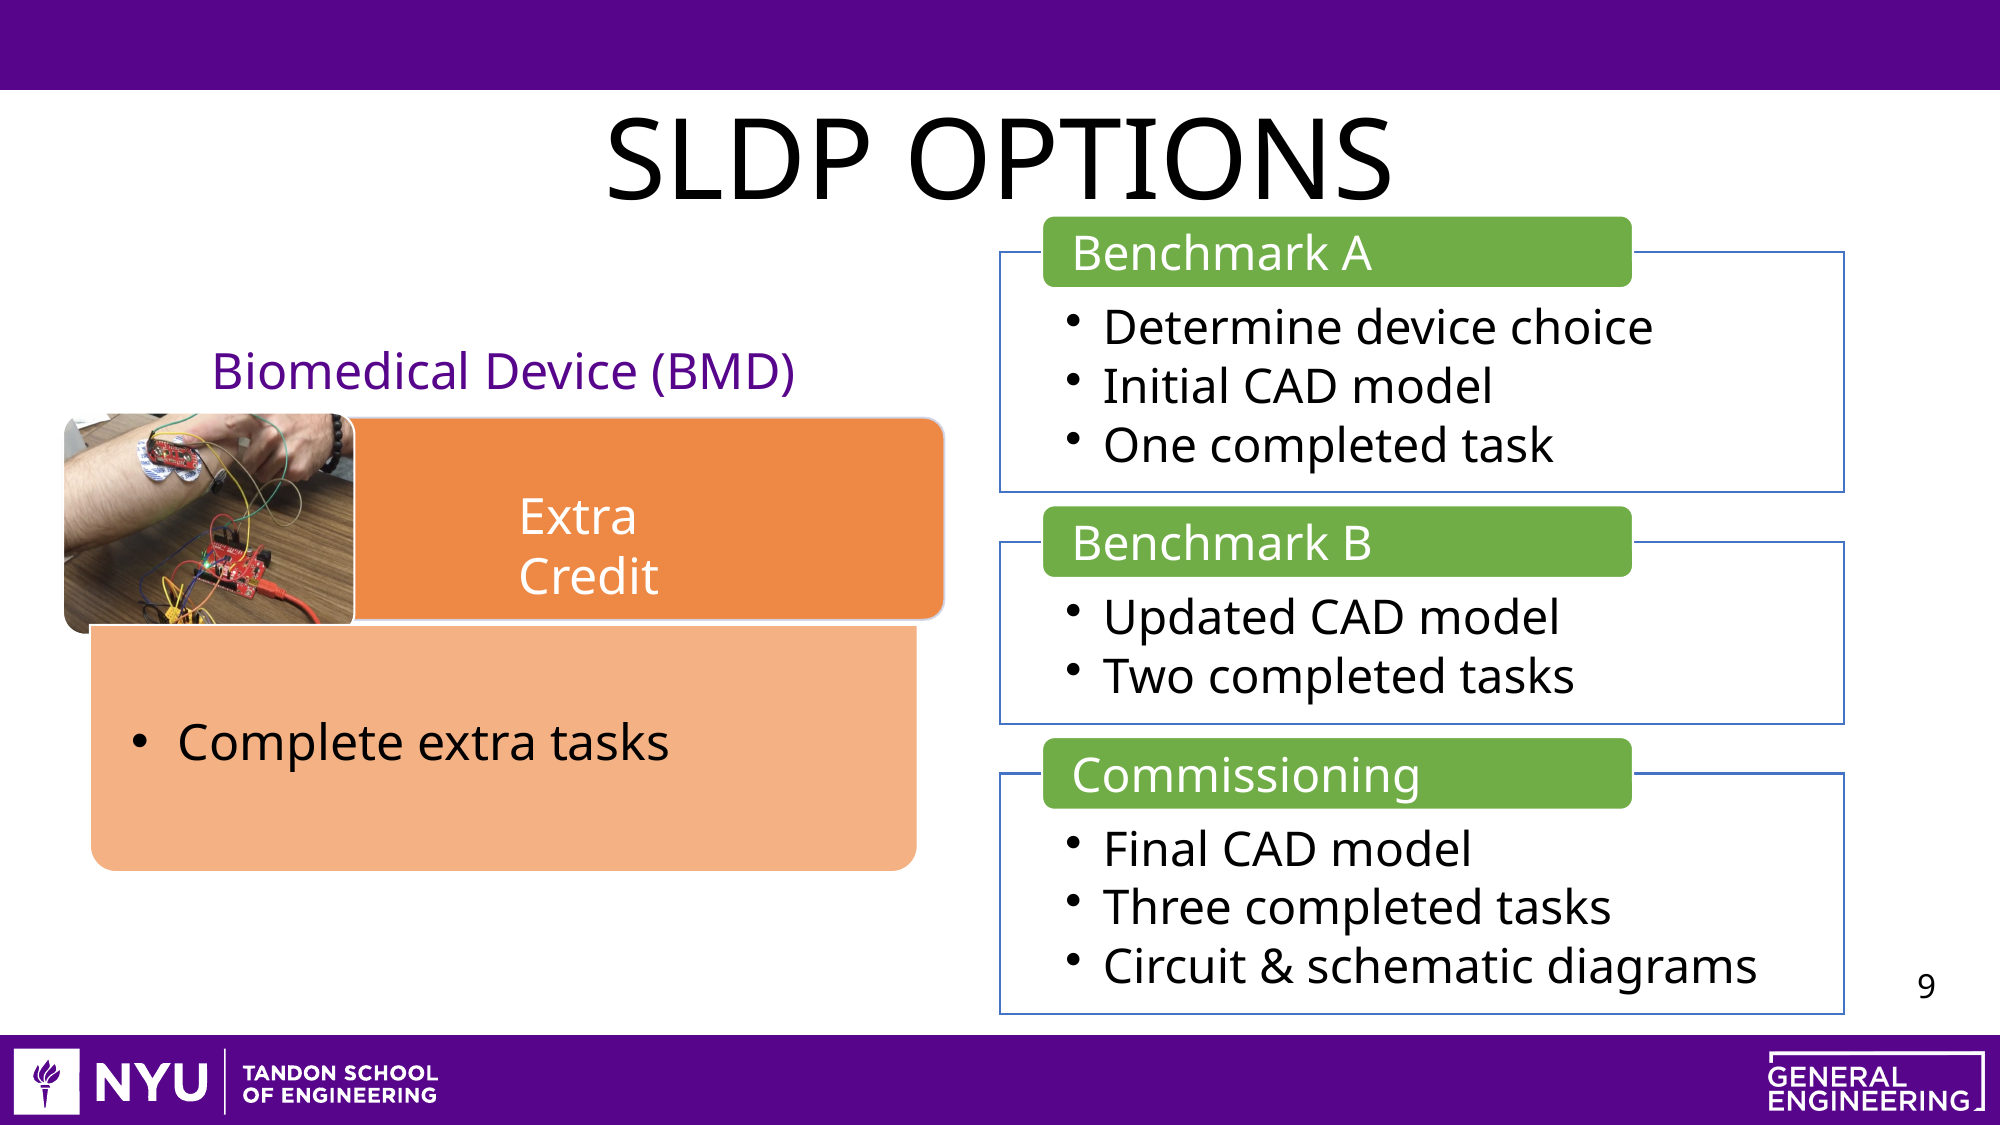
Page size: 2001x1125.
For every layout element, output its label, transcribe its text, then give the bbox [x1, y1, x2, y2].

title SLDP OPTIONS [92, 91, 1908, 231]
picture [13, 1048, 438, 1115]
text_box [62, 417, 945, 868]
text_box 9 [1845, 958, 1951, 1013]
text_box [0, 0, 2000, 91]
text_box Biomedical Device (BMD) [86, 331, 922, 407]
picture [1768, 1051, 1985, 1111]
text_box [0, 1034, 2000, 1125]
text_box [999, 210, 1845, 1020]
